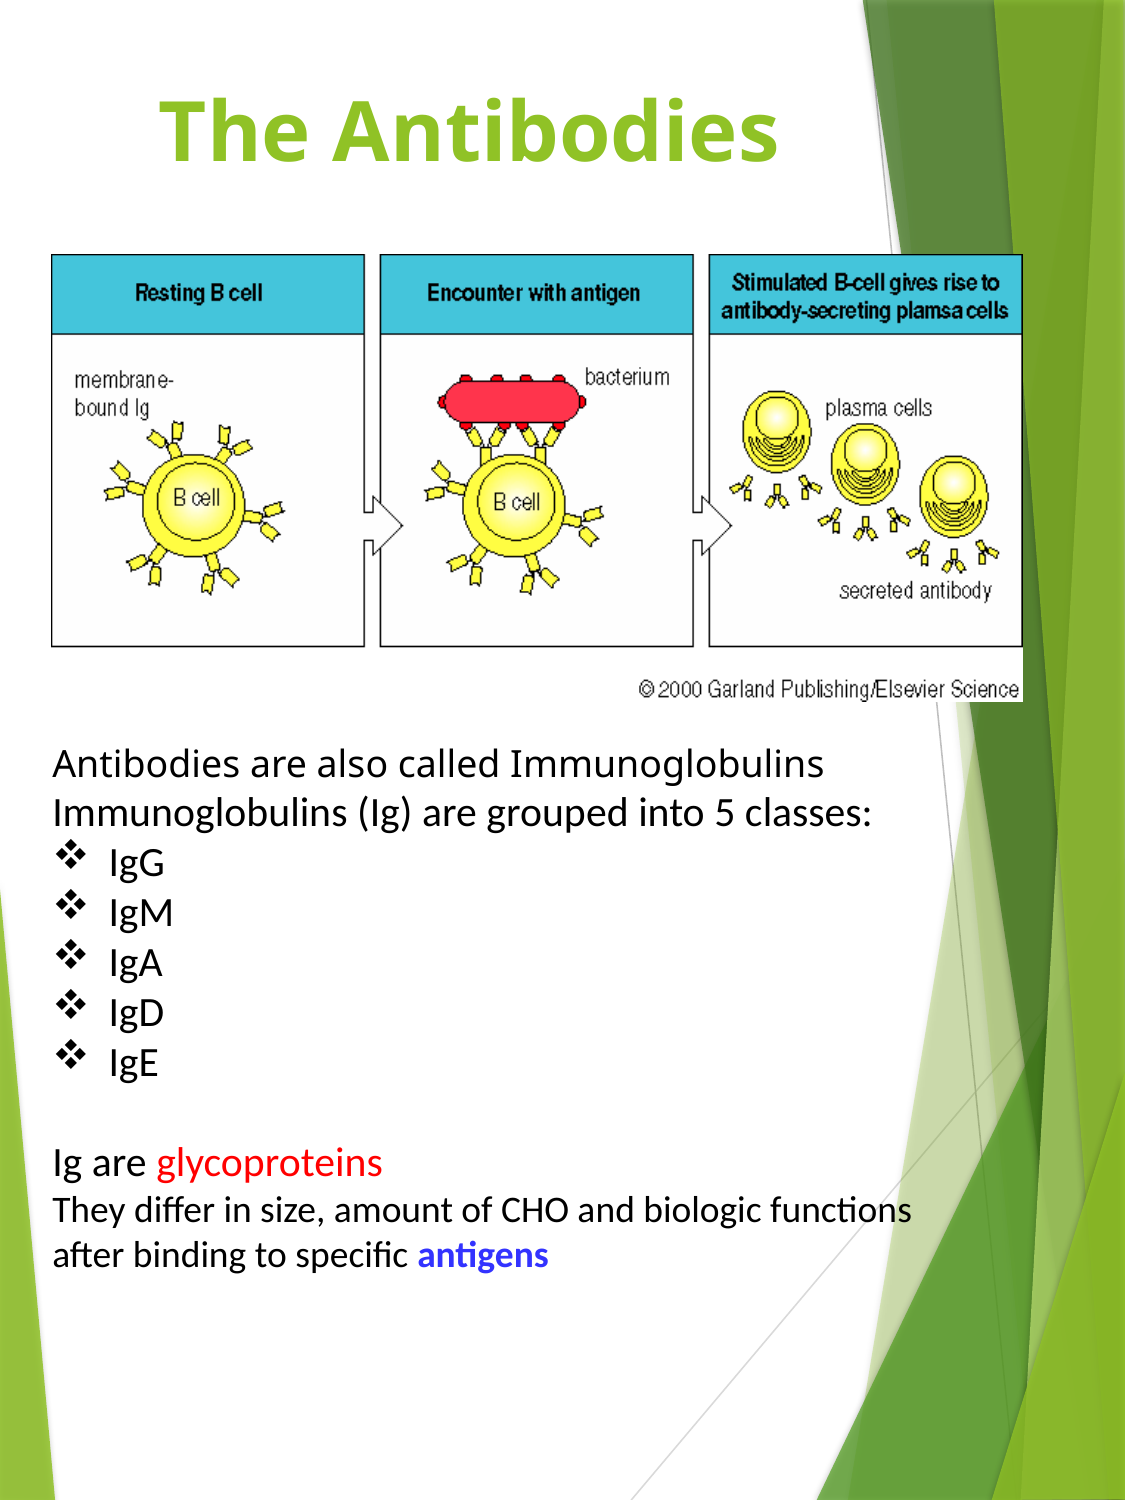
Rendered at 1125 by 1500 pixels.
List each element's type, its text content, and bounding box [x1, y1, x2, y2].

text_box Antibodies are also called Immunoglobulins Immunoglobulins (Ig) are grouped into 5 classes: IgG IgM IgA IgD IgE Ig are glycoproteins They differ in size, amount of CHO and biologic functions after binding to specific antigens [37, 732, 943, 1328]
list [51, 253, 1023, 703]
title The Antibodies [79, 70, 861, 253]
